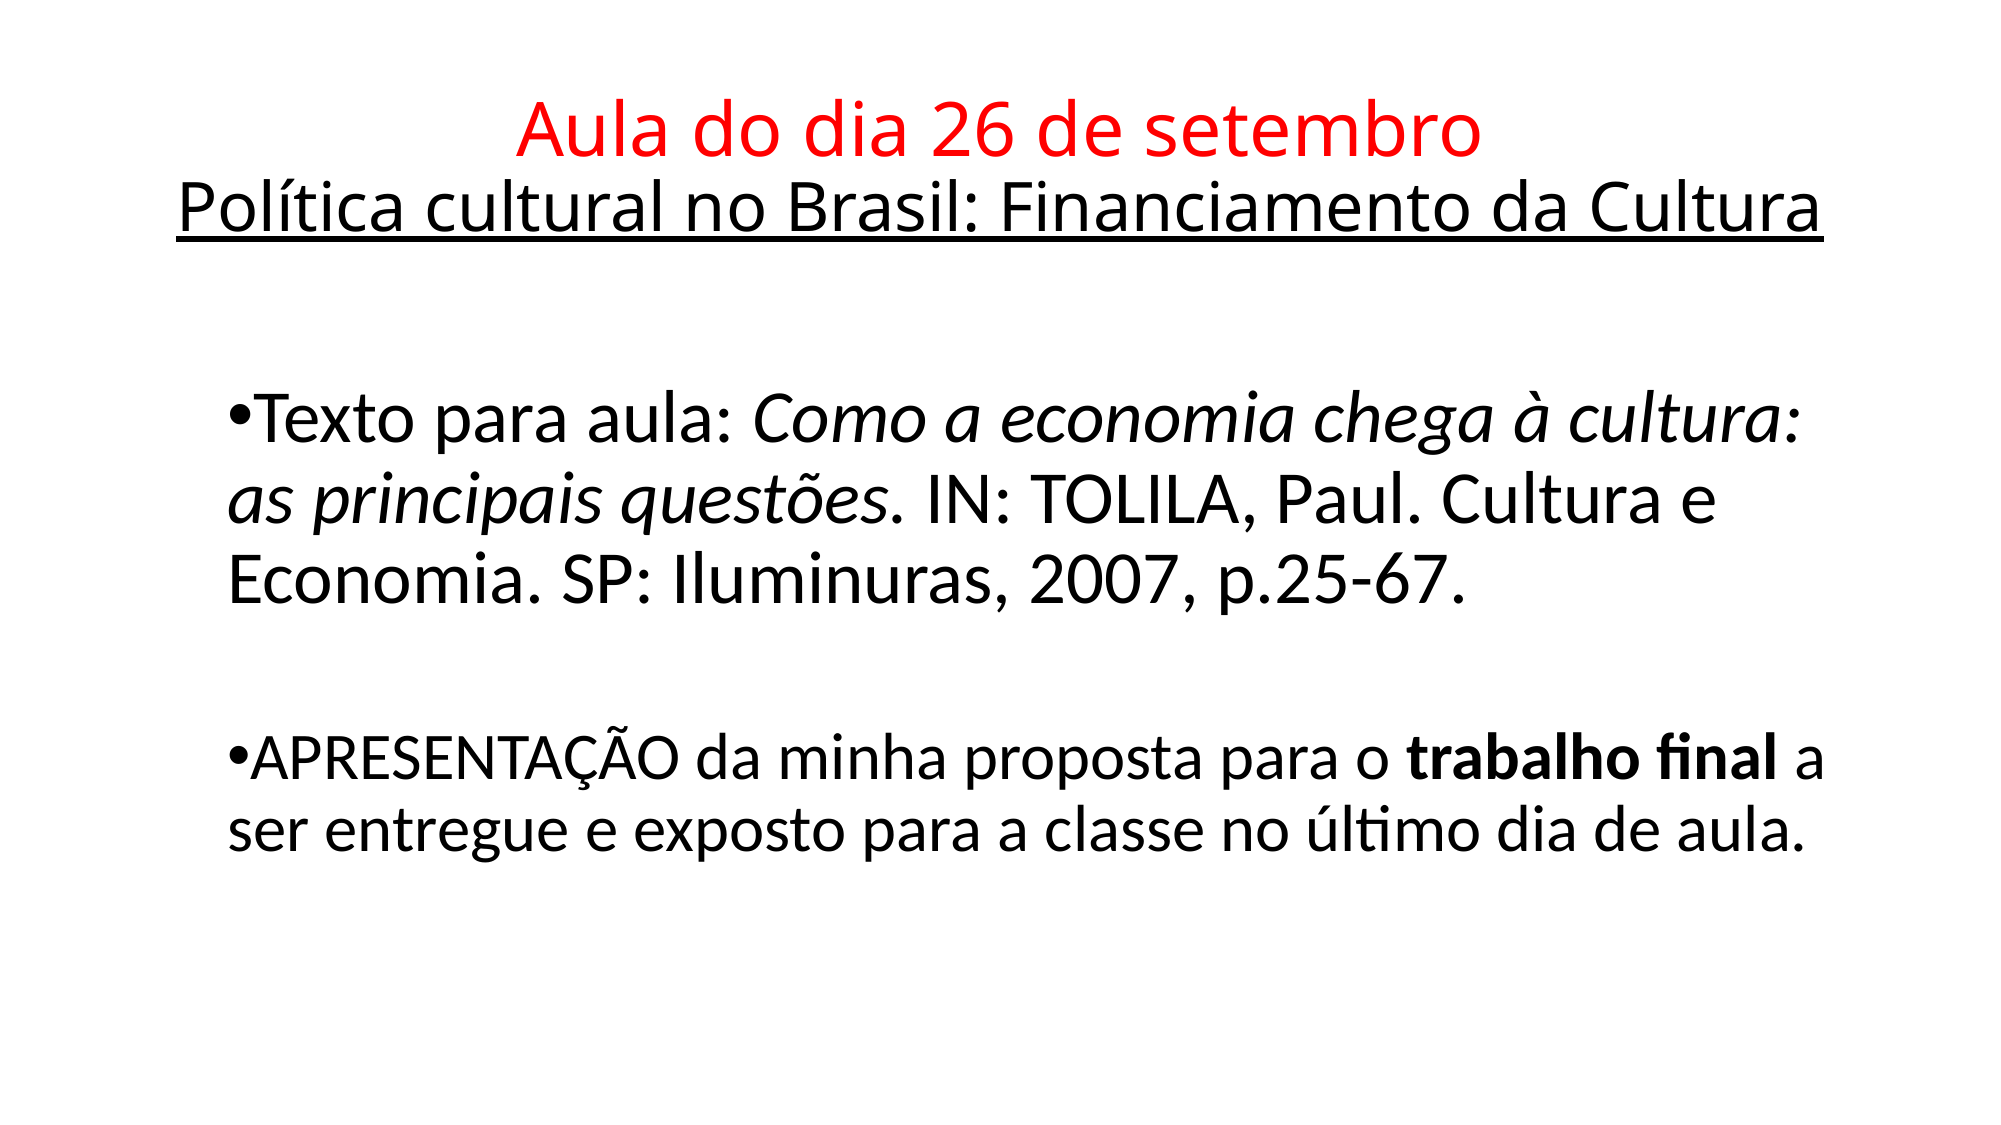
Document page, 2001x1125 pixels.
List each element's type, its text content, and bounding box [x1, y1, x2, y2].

list Texto para aula: Como a economia chega à cultura: as principais questões. IN: TOLILA, Paul. Cultura e Economia. SP: Iluminuras, 2007, p.25-67. APRESENTAÇÃO da minha proposta para o trabalho final a ser entregue e exposto para a classe no último dia de aula. [137, 299, 1863, 1014]
title Aula do dia 26 de setembro Política cultural no Brasil: Financiamento da Cultura [137, 59, 1863, 278]
